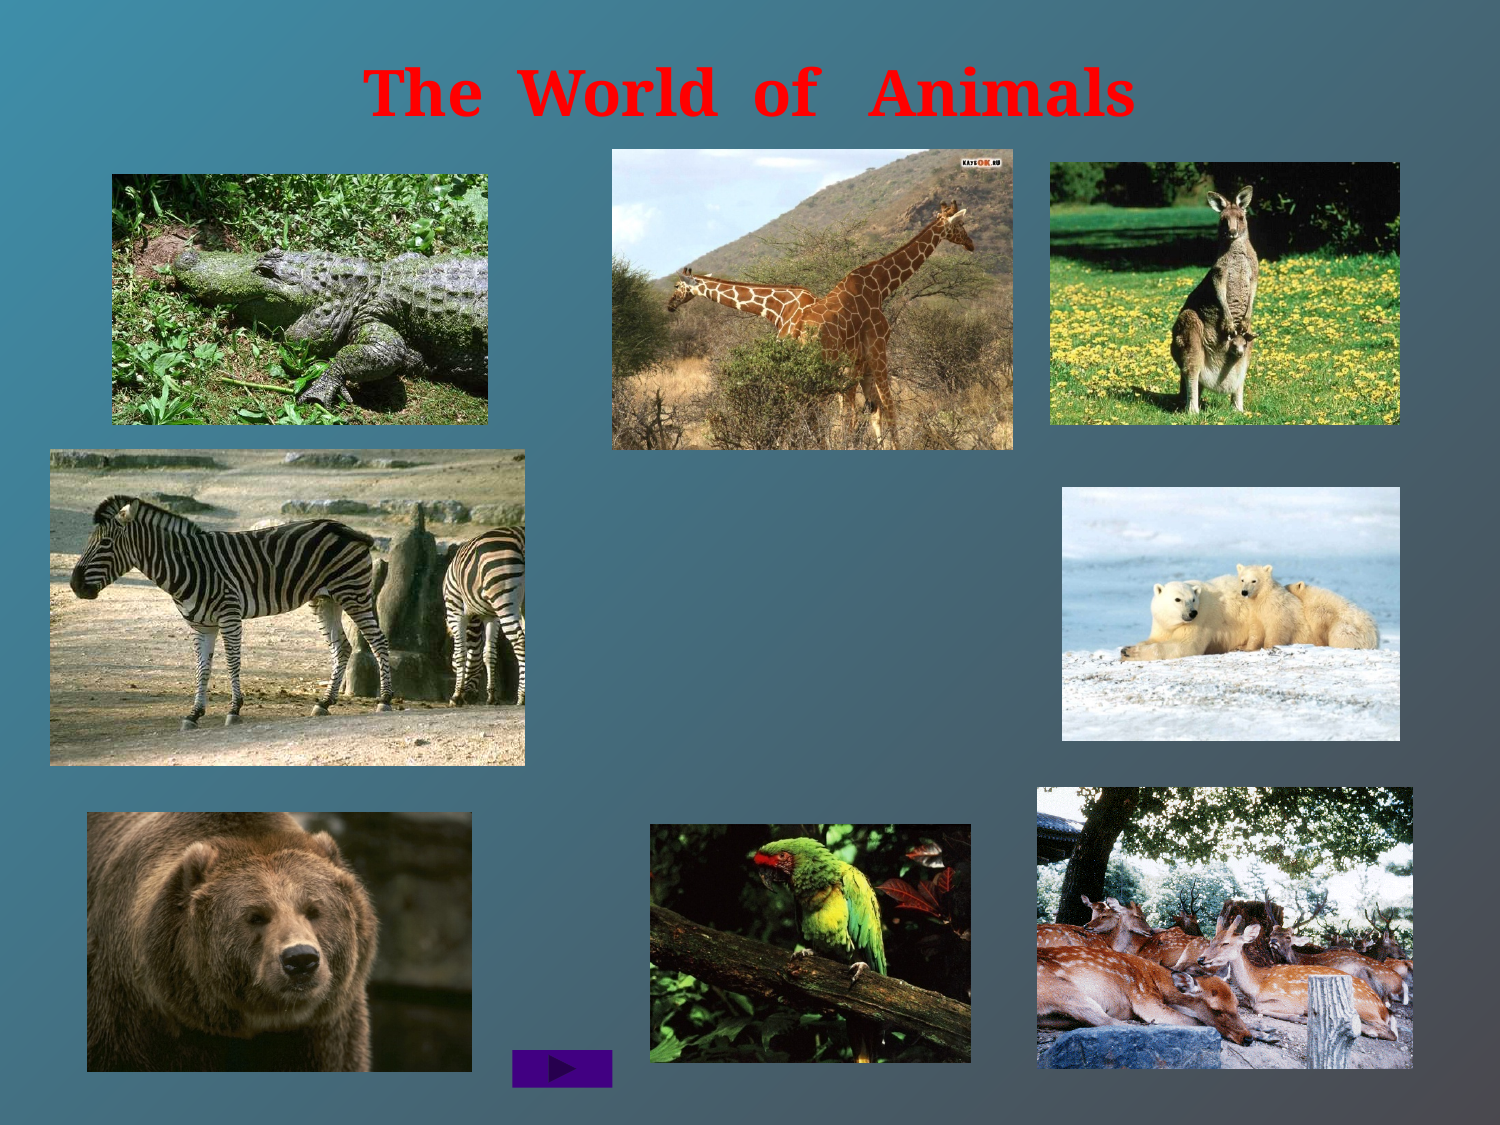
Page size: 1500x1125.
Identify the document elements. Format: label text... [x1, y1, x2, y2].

picture [112, 174, 488, 425]
text_box [513, 1050, 613, 1088]
picture [1062, 487, 1401, 741]
picture [87, 812, 473, 1072]
picture [1049, 162, 1401, 426]
title The World of Animals [75, 45, 1425, 138]
picture [612, 149, 1013, 451]
picture [649, 824, 971, 1063]
picture [1037, 787, 1413, 1069]
picture [49, 449, 526, 767]
